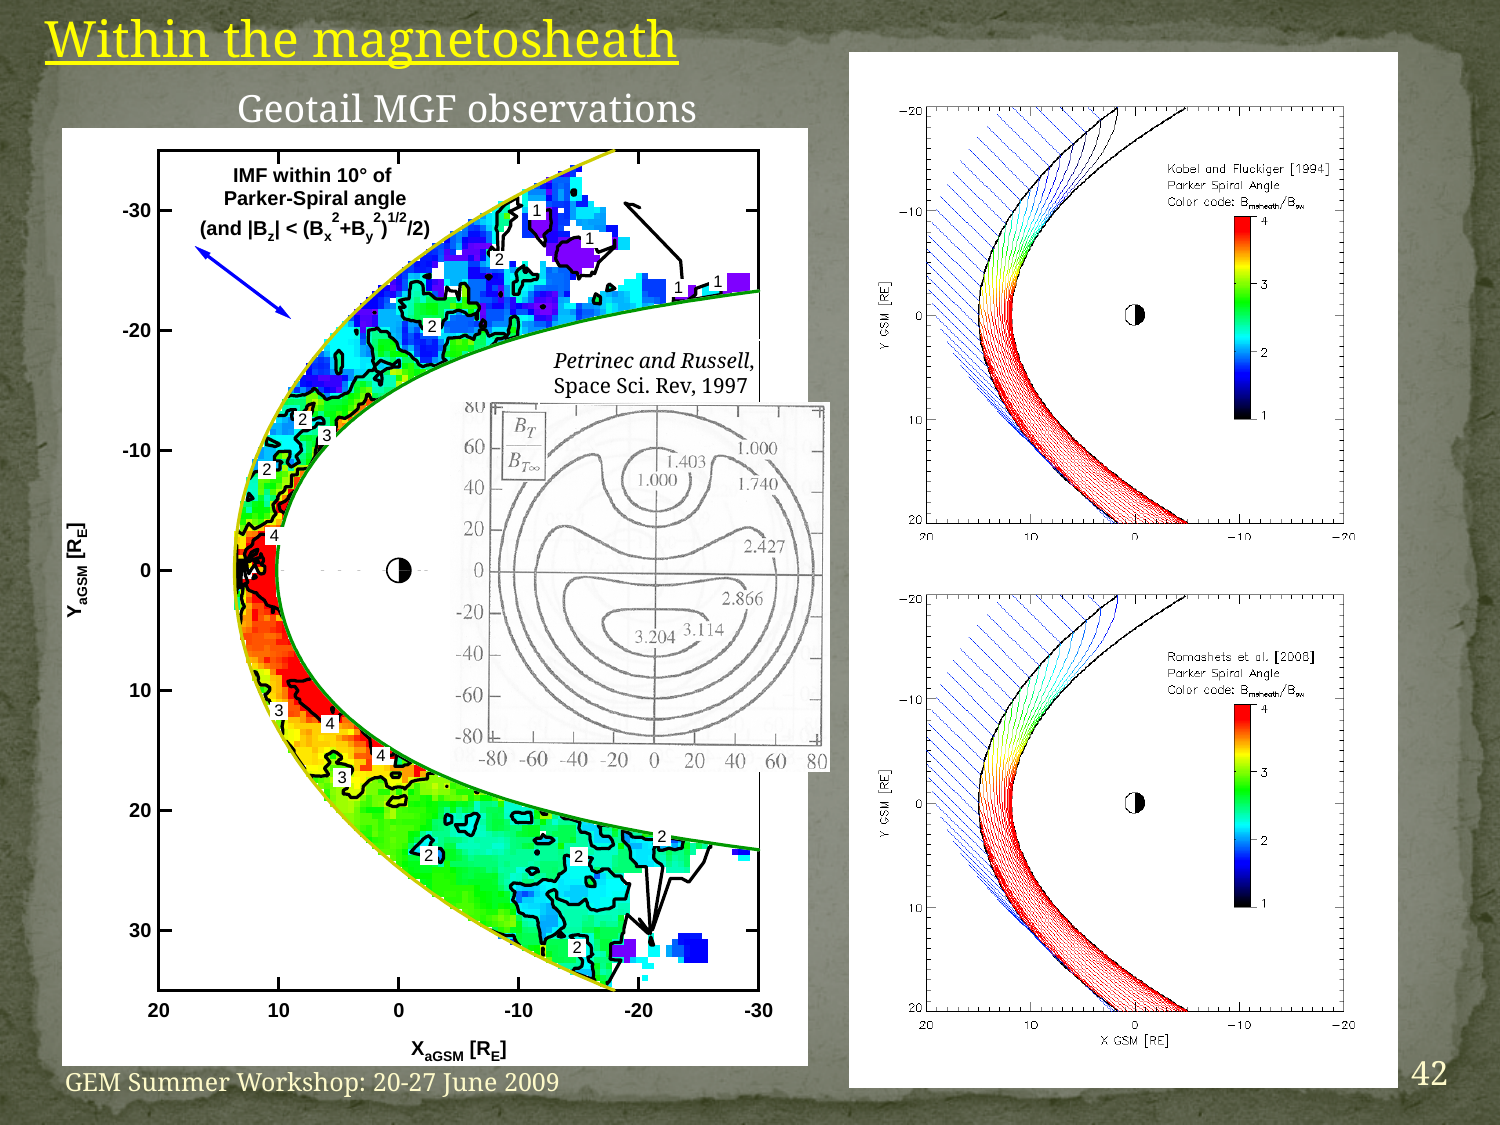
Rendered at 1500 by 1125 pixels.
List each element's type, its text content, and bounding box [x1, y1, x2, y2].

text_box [452, 405, 828, 770]
footer GEM Summer Workshop: 20-27 June 2009 [50, 1050, 638, 1113]
picture [849, 52, 1398, 1088]
slide_number 42 [1379, 1037, 1480, 1113]
text_box Within the magnetosheath [30, 0, 694, 75]
text_box Geotail MGF observations [222, 77, 713, 116]
picture [64, 129, 807, 1067]
